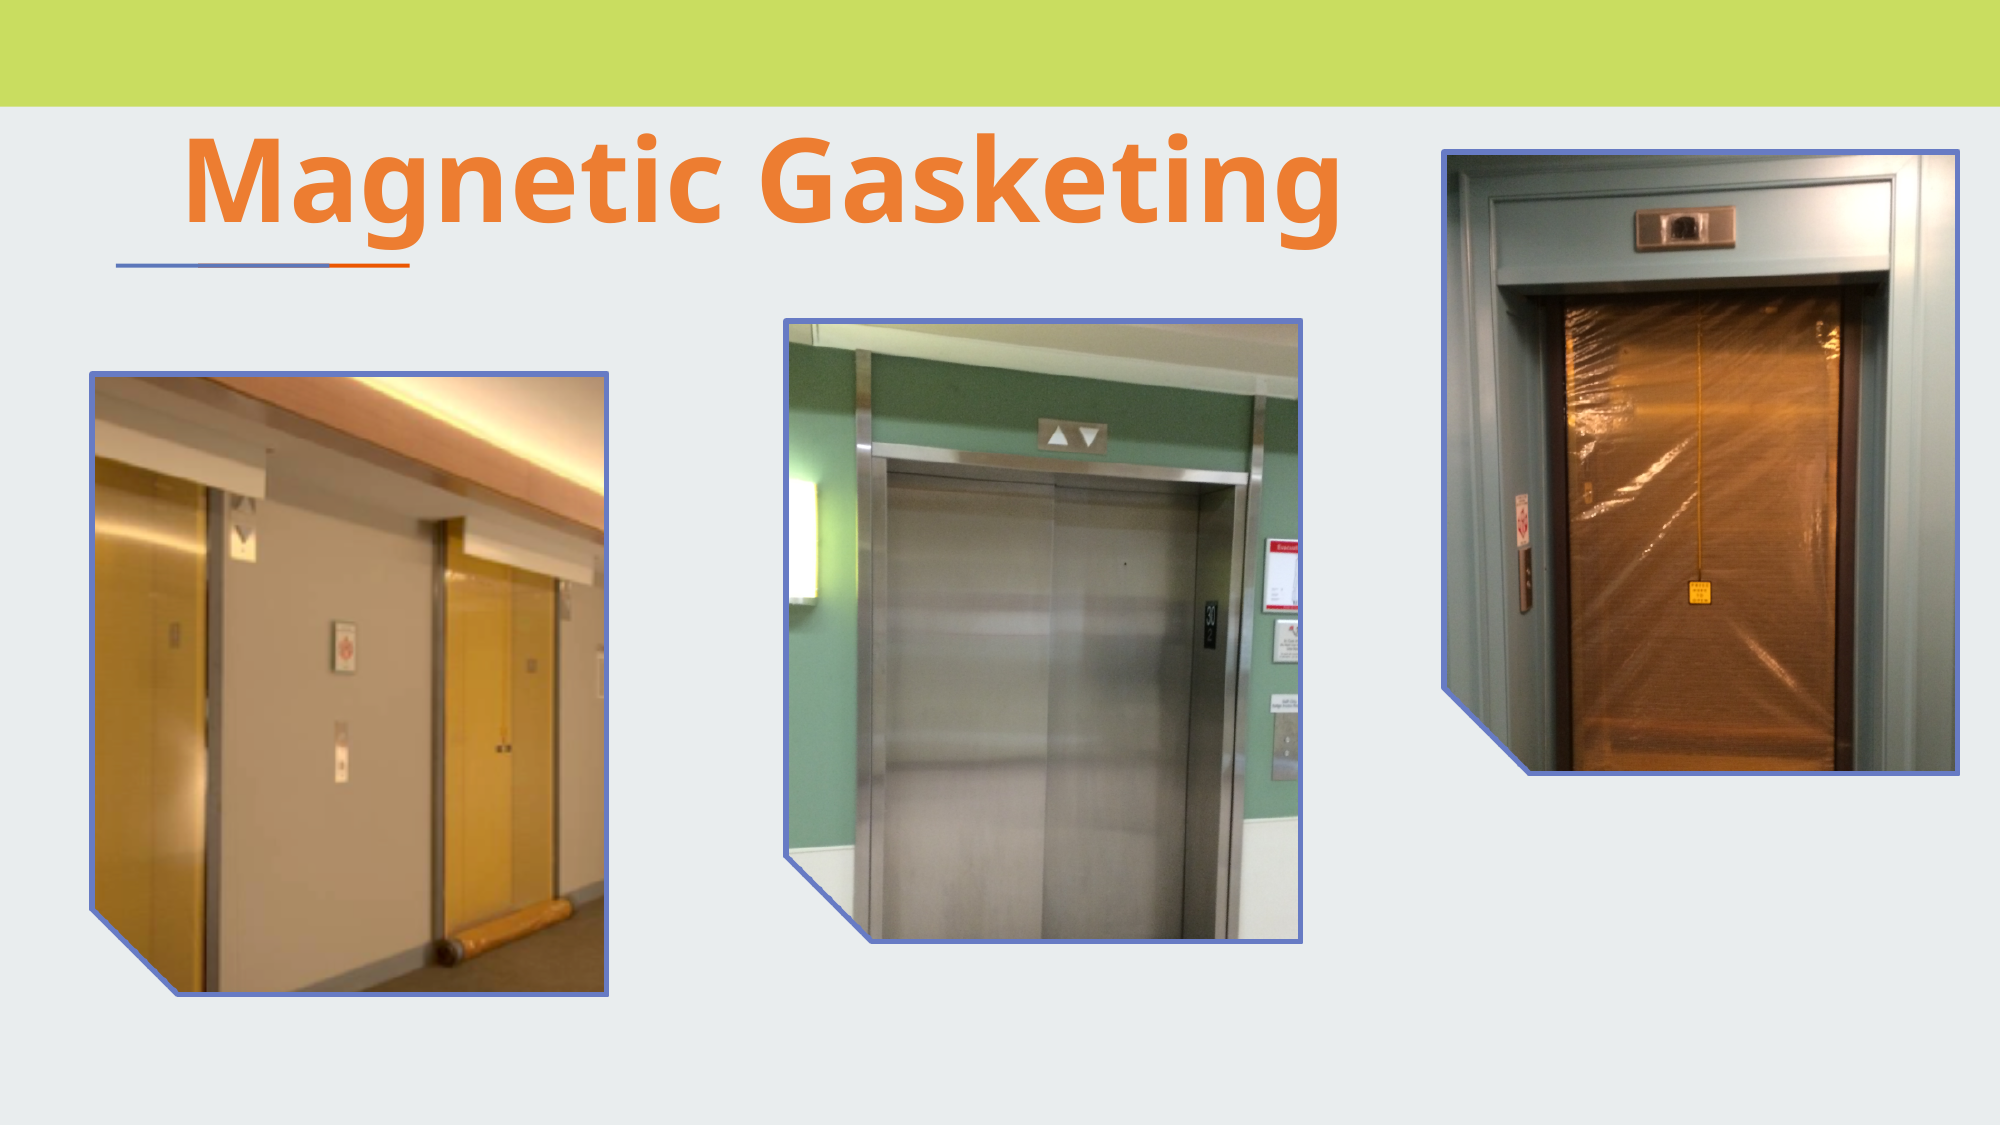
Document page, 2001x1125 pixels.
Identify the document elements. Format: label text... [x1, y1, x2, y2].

title Magnetic Gasketing [159, 85, 1841, 450]
picture [783, 318, 1303, 944]
picture [1440, 149, 1960, 776]
picture [89, 370, 609, 997]
